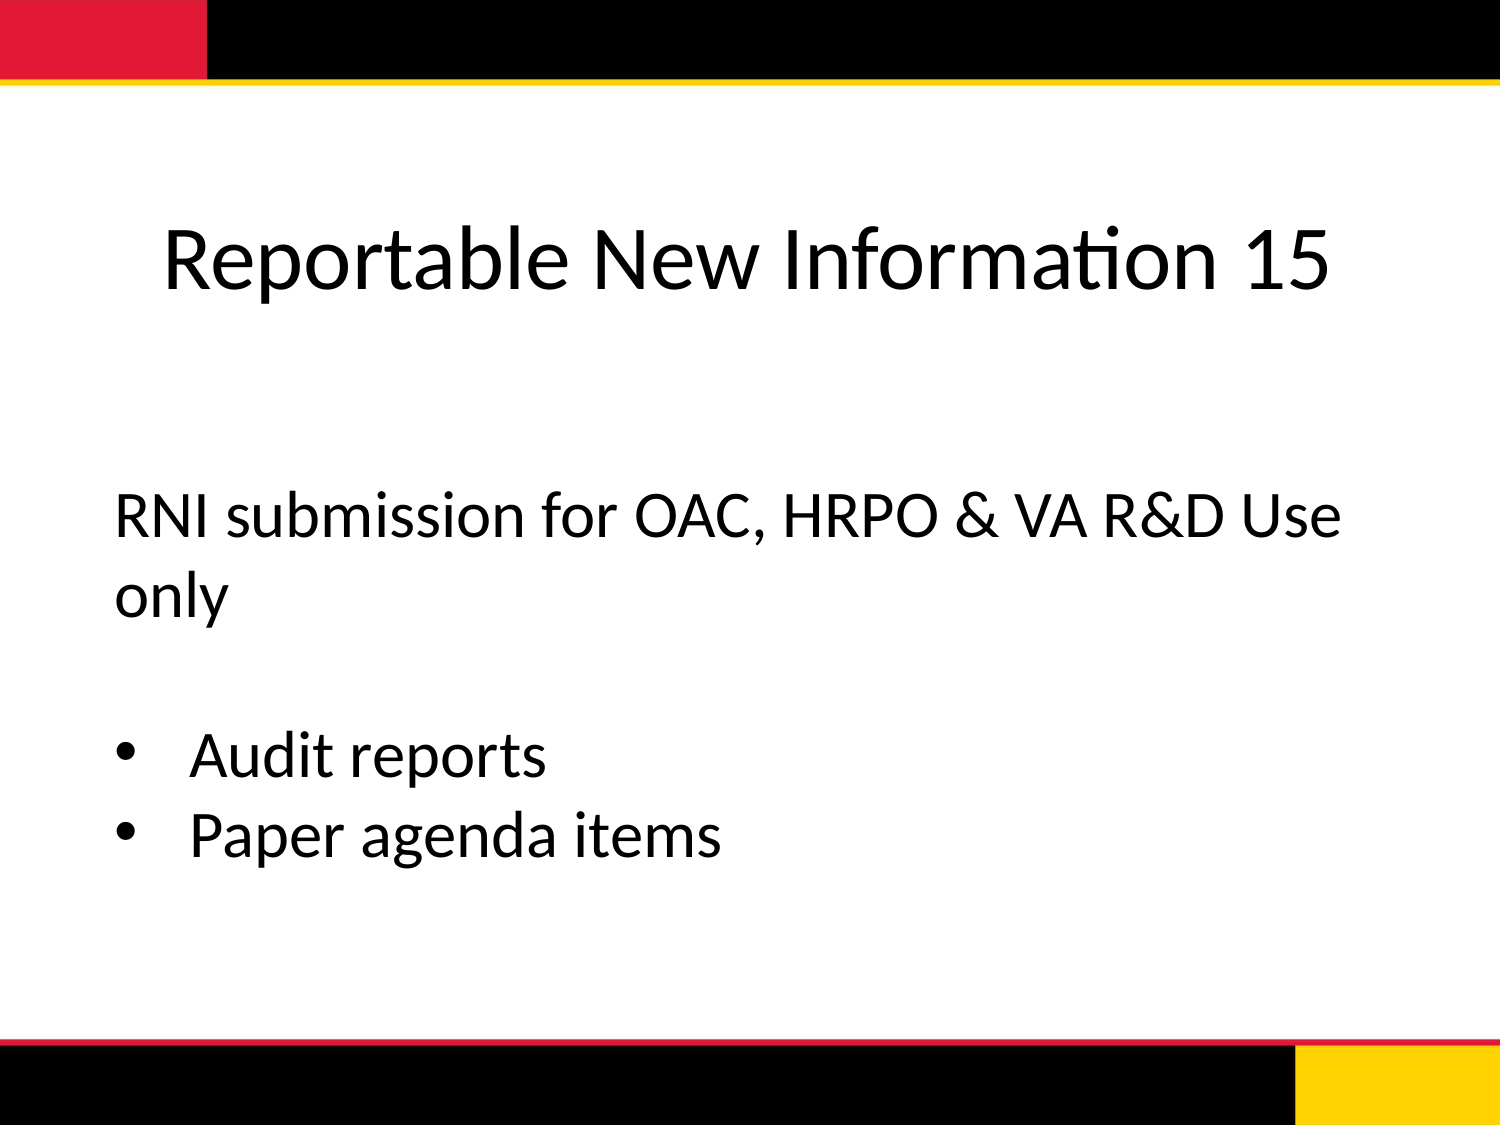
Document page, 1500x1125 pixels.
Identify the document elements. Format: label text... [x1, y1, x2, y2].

picture [0, 0, 1500, 1125]
title Reportable New Information 15 [162, 198, 1386, 421]
list RNI submission for OAC, HRPO & VA R&D Use only Audit reports Paper agenda items [114, 470, 1386, 875]
